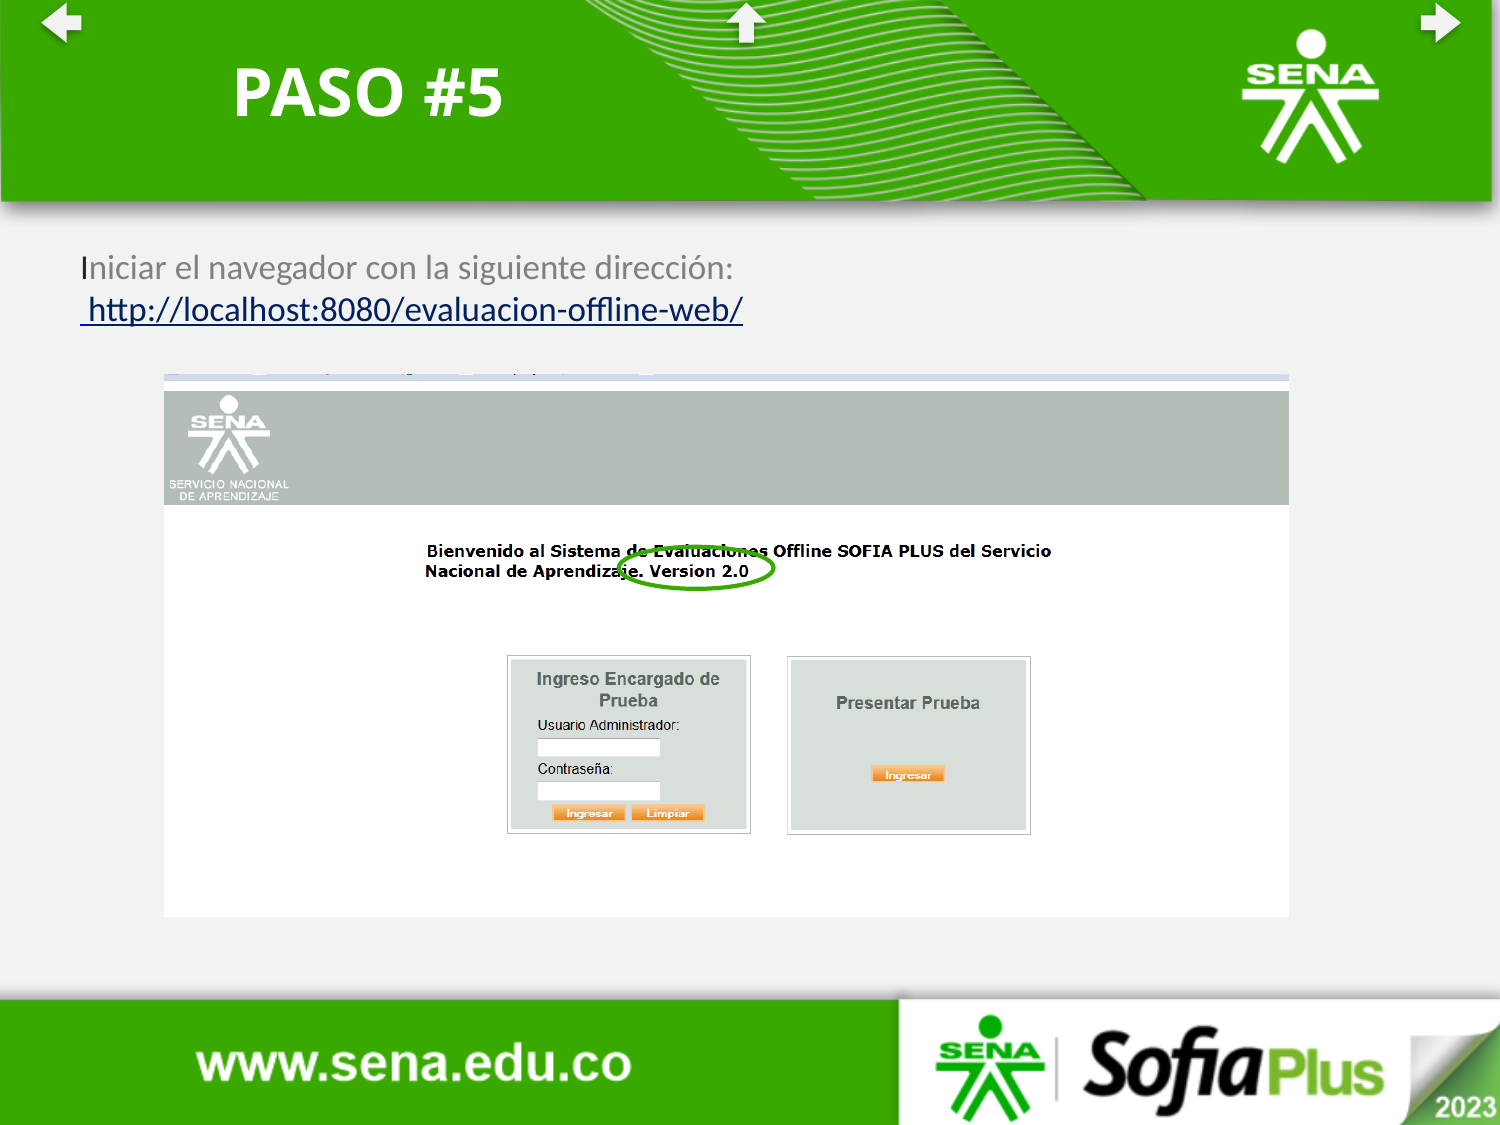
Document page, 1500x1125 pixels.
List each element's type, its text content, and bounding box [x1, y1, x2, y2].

picture [164, 374, 1289, 918]
picture [0, 973, 1500, 1125]
text_box Iniciar el navegador con la siguiente dirección: http://localhost:8080/evaluacion-offline-web/ [65, 255, 1416, 337]
picture [0, 0, 1500, 244]
